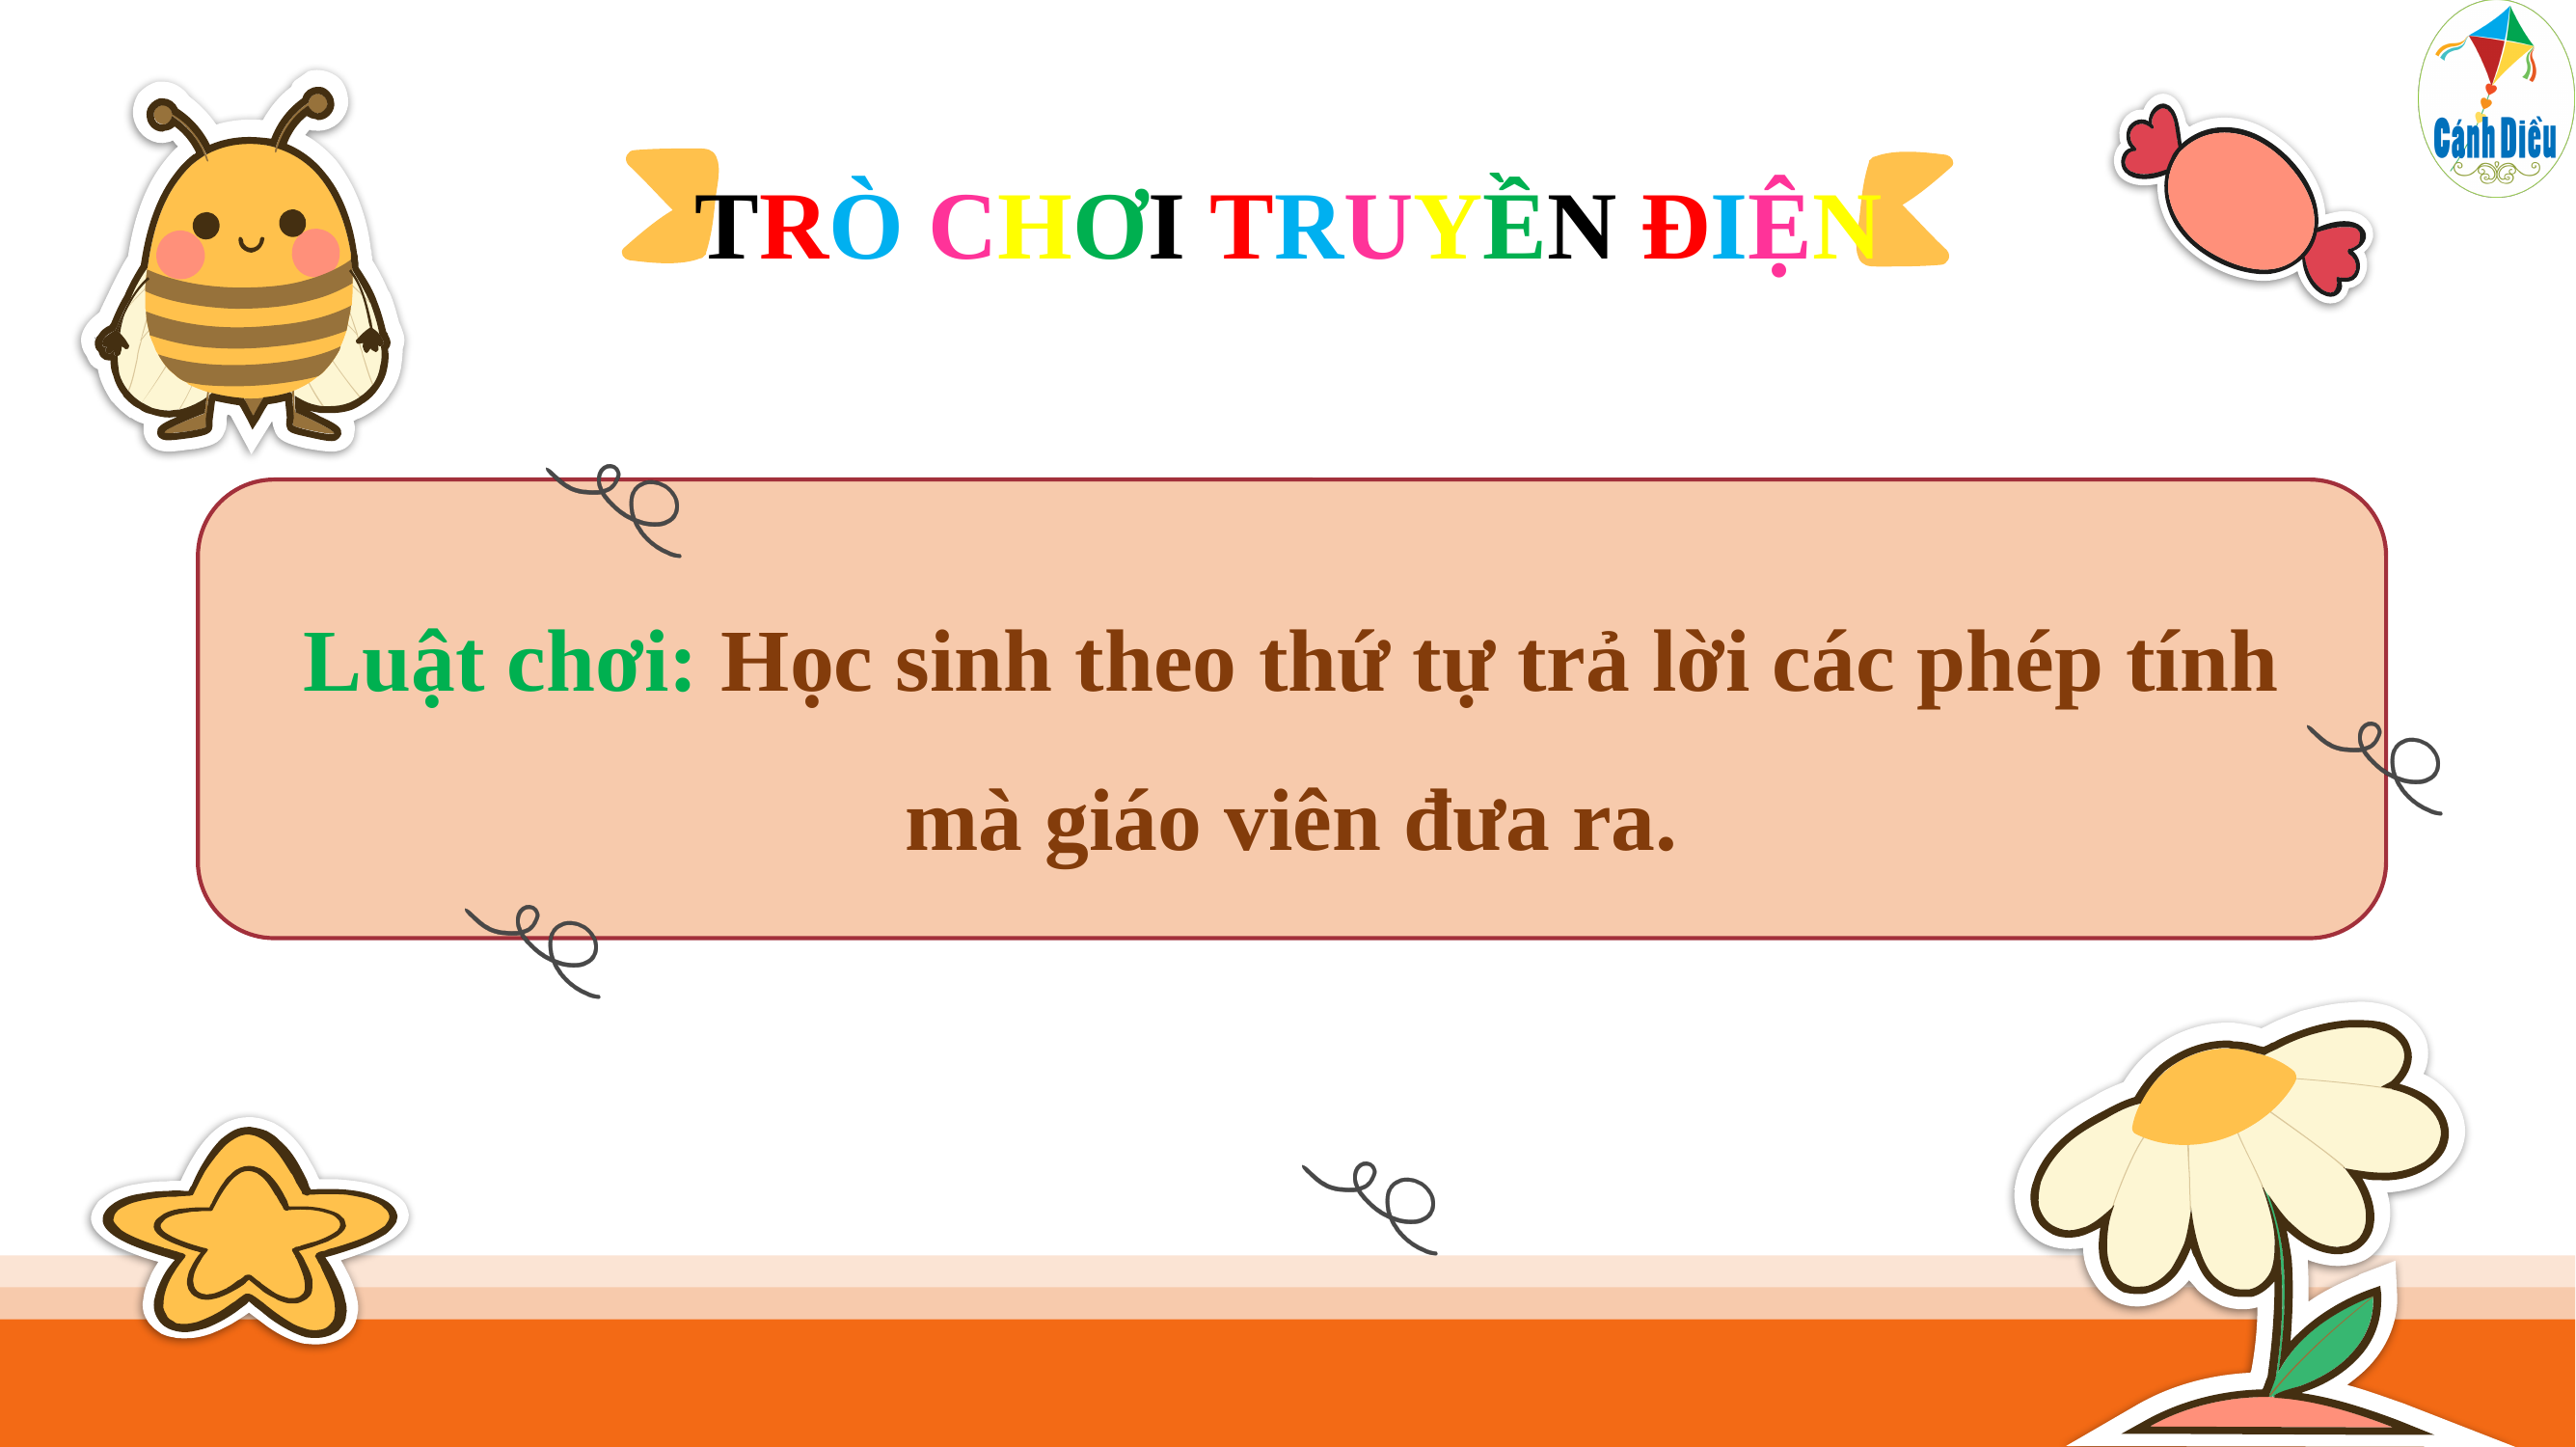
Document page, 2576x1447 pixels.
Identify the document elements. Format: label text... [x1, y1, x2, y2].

text_box Luật chơi: Học sinh theo thứ tự trả lời các phép tính mà giáo viên đưa ra. [198, 479, 2387, 939]
picture [536, 455, 693, 559]
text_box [2112, 93, 2374, 304]
picture [2418, 0, 2575, 198]
picture [1292, 1153, 1450, 1256]
picture [455, 896, 612, 999]
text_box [618, 97, 1957, 288]
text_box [2013, 1001, 2516, 1447]
picture [2297, 713, 2454, 816]
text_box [86, 1116, 410, 1345]
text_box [80, 69, 405, 455]
